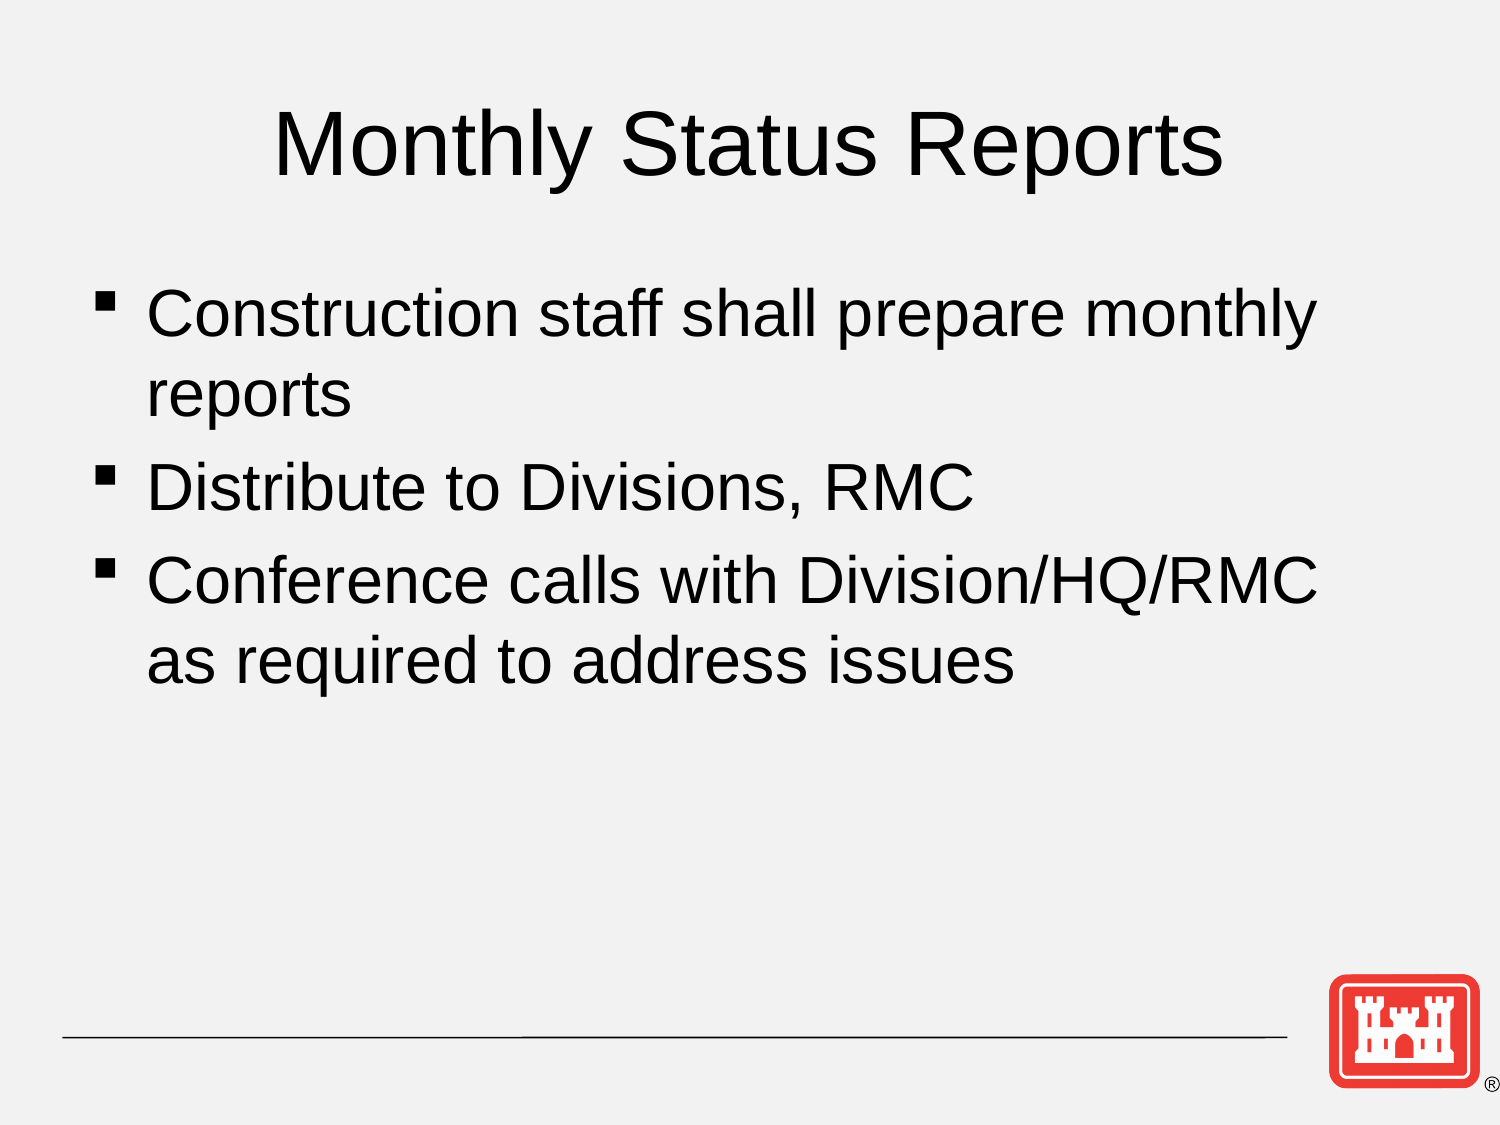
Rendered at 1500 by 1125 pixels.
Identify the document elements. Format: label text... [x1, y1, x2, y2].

title Monthly Status Reports [74, 44, 1426, 233]
picture [1329, 974, 1500, 1092]
list Construction staff shall prepare monthly reports Distribute to Divisions, RMC Conference calls with Division/HQ/RMC as required to address issues [74, 262, 1426, 901]
